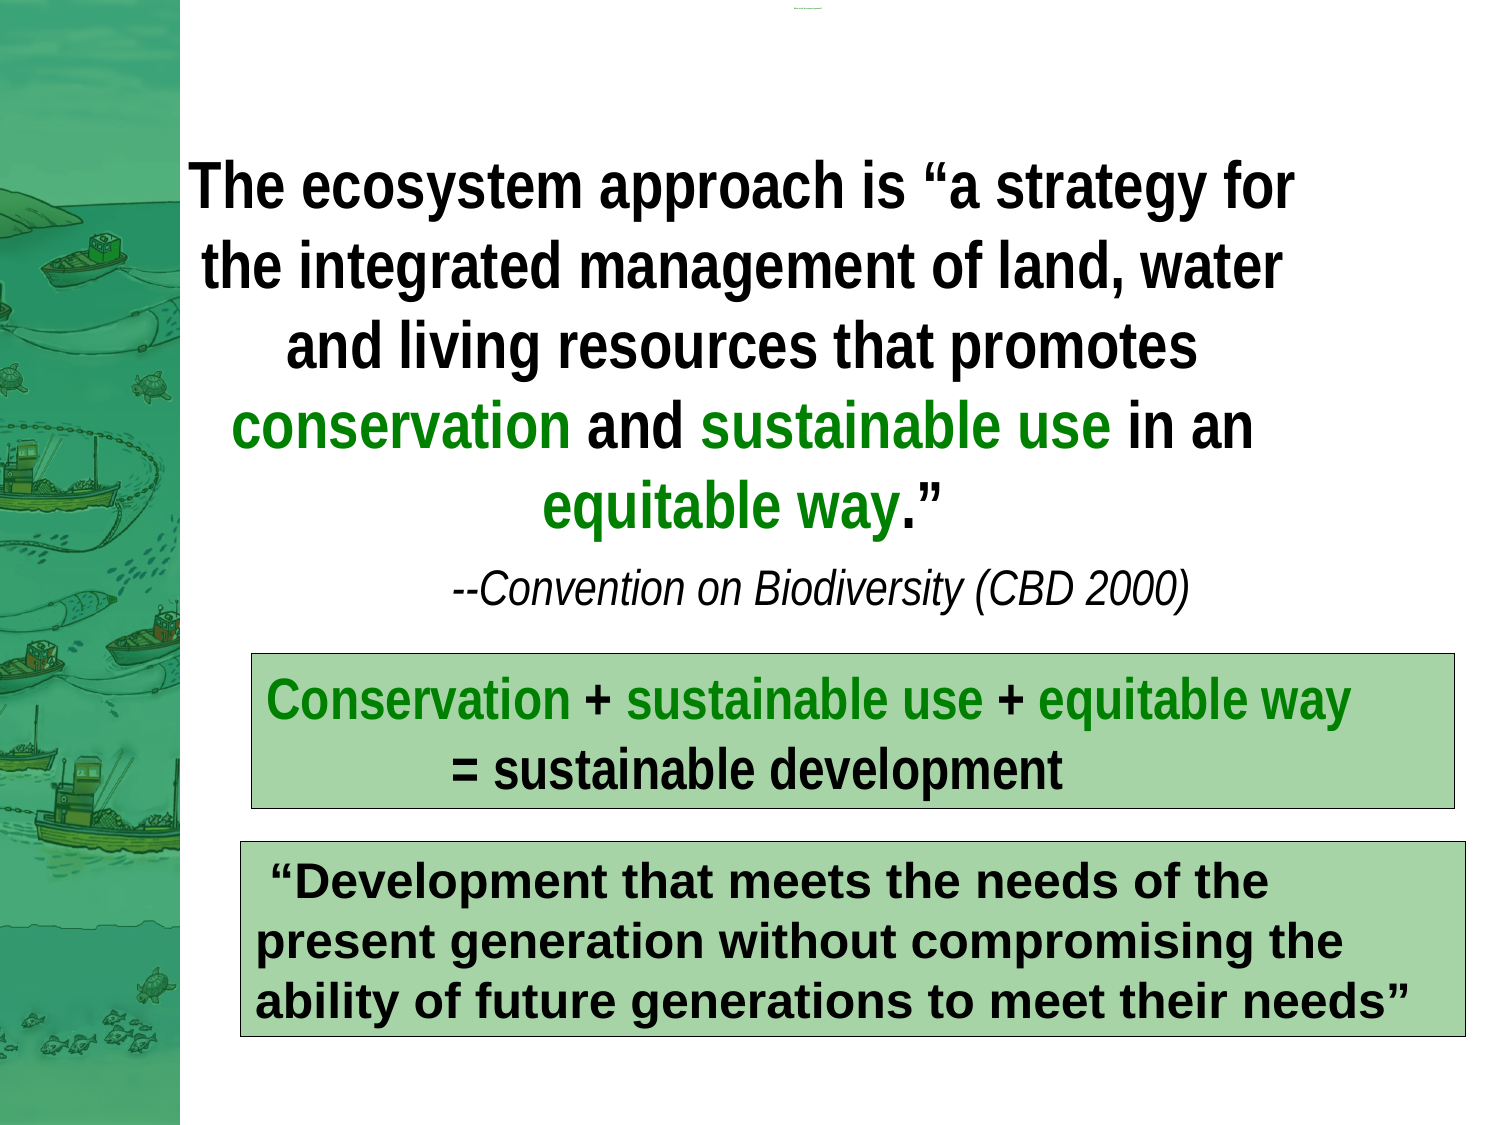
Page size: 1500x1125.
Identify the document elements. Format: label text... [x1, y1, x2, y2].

text_box Conservation + sustainable use + equitable way = sustainable development [251, 653, 1455, 809]
title What is the Ecosystem Approach? [180, 0, 1455, 23]
text_box “Development that meets the needs of the present generation without compromising the ability of future generations to meet their needs” [240, 841, 1466, 1037]
picture [0, 0, 180, 1125]
text_box --Convention on Biodiversity (CBD 2000) [425, 548, 1207, 624]
text_box The ecosystem approach is “a strategy for the integrated management of land, water and living resources that promotes conservation and sustainable use in an equitable way.” [183, 134, 1325, 559]
